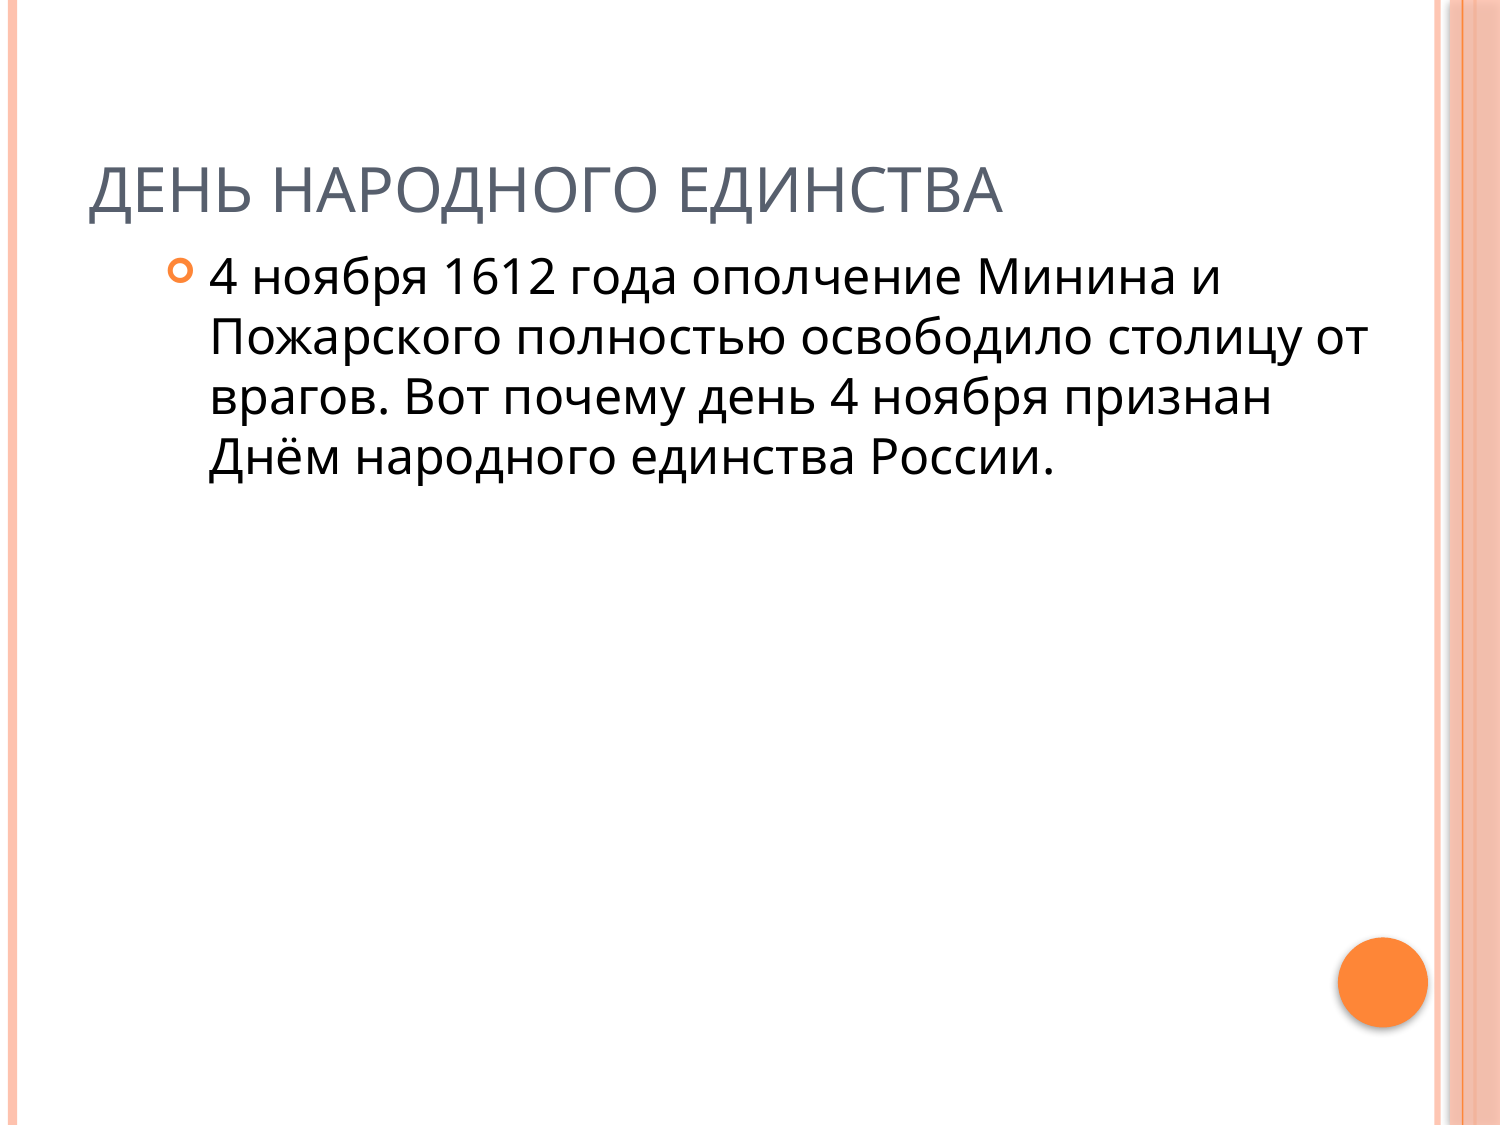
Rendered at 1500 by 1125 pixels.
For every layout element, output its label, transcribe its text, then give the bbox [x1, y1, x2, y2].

list 4 ноября 1612 года ополчение Минина и Пожарского полностью освободило столицу от врагов. Вот почему день 4 ноября признан Днём народного единства России. [150, 237, 1424, 988]
title День народного единства [75, 45, 1300, 233]
